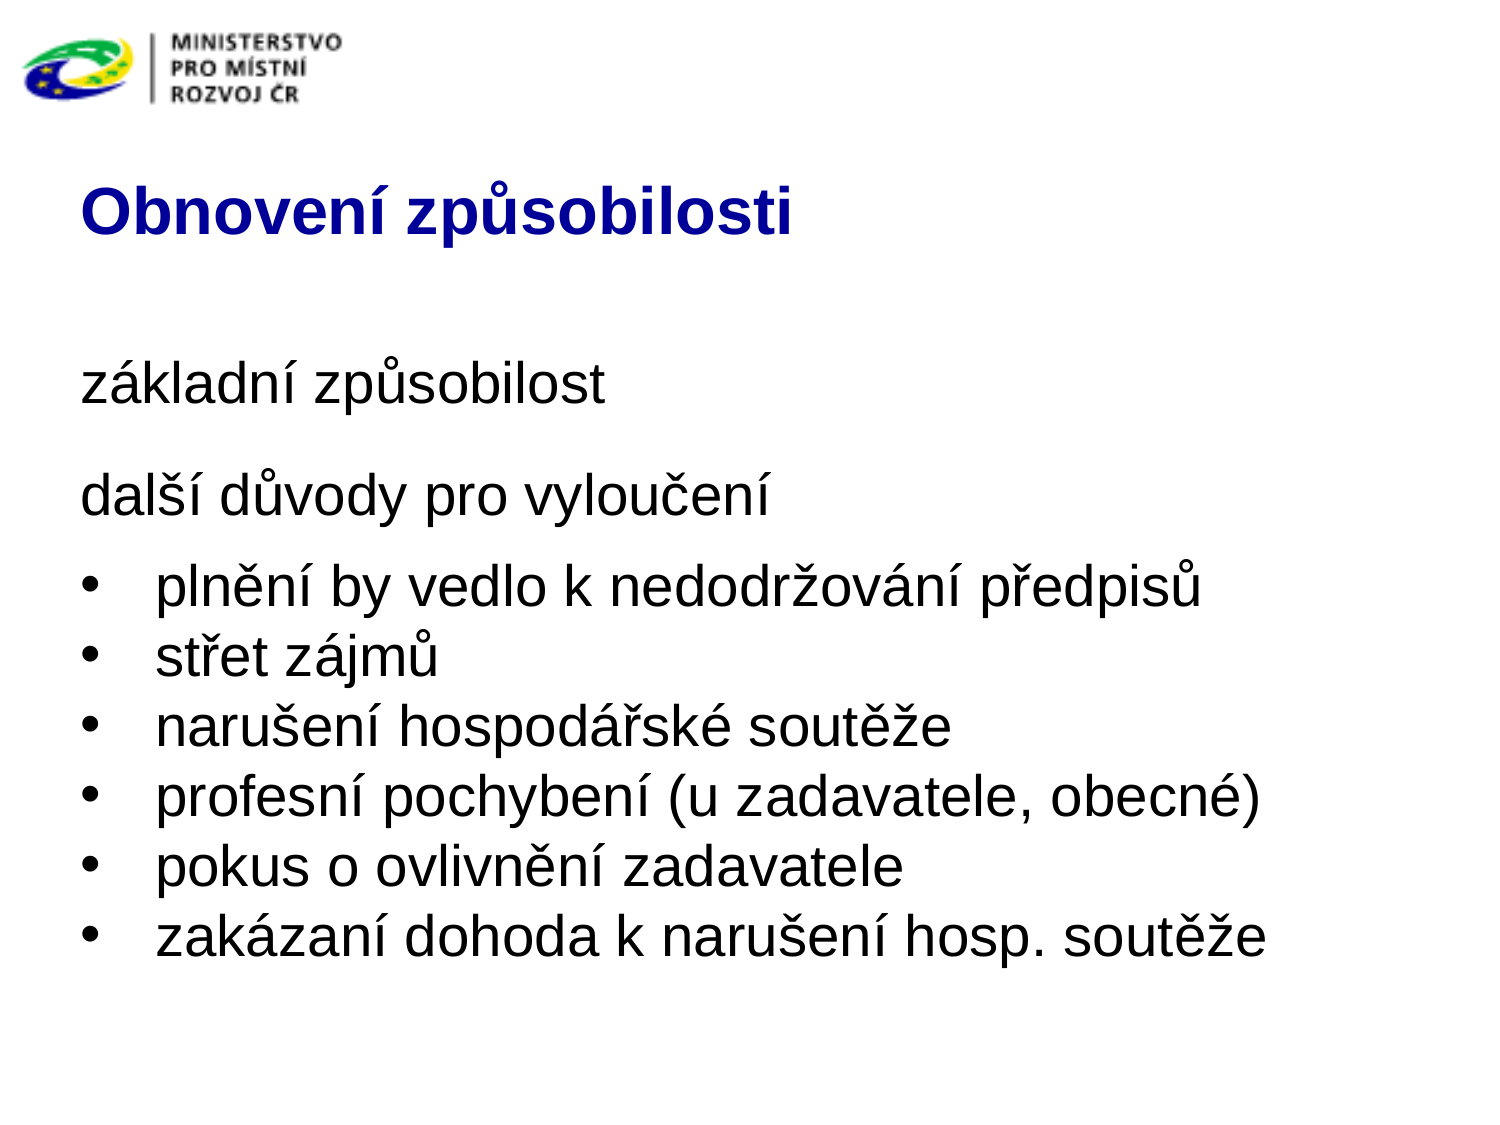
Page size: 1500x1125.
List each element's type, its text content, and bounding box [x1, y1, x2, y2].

list základní způsobilost další důvody pro vyloučení plnění by vedlo k nedodržování předpisů střet zájmů narušení hospodářské soutěže profesní pochybení (u zadavatele, obecné) pokus o ovlivnění zadavatele zakázaní dohoda k narušení hosp. soutěže [64, 338, 1425, 1059]
title Obnovení způsobilosti [64, 160, 1425, 315]
picture [0, 1, 391, 120]
